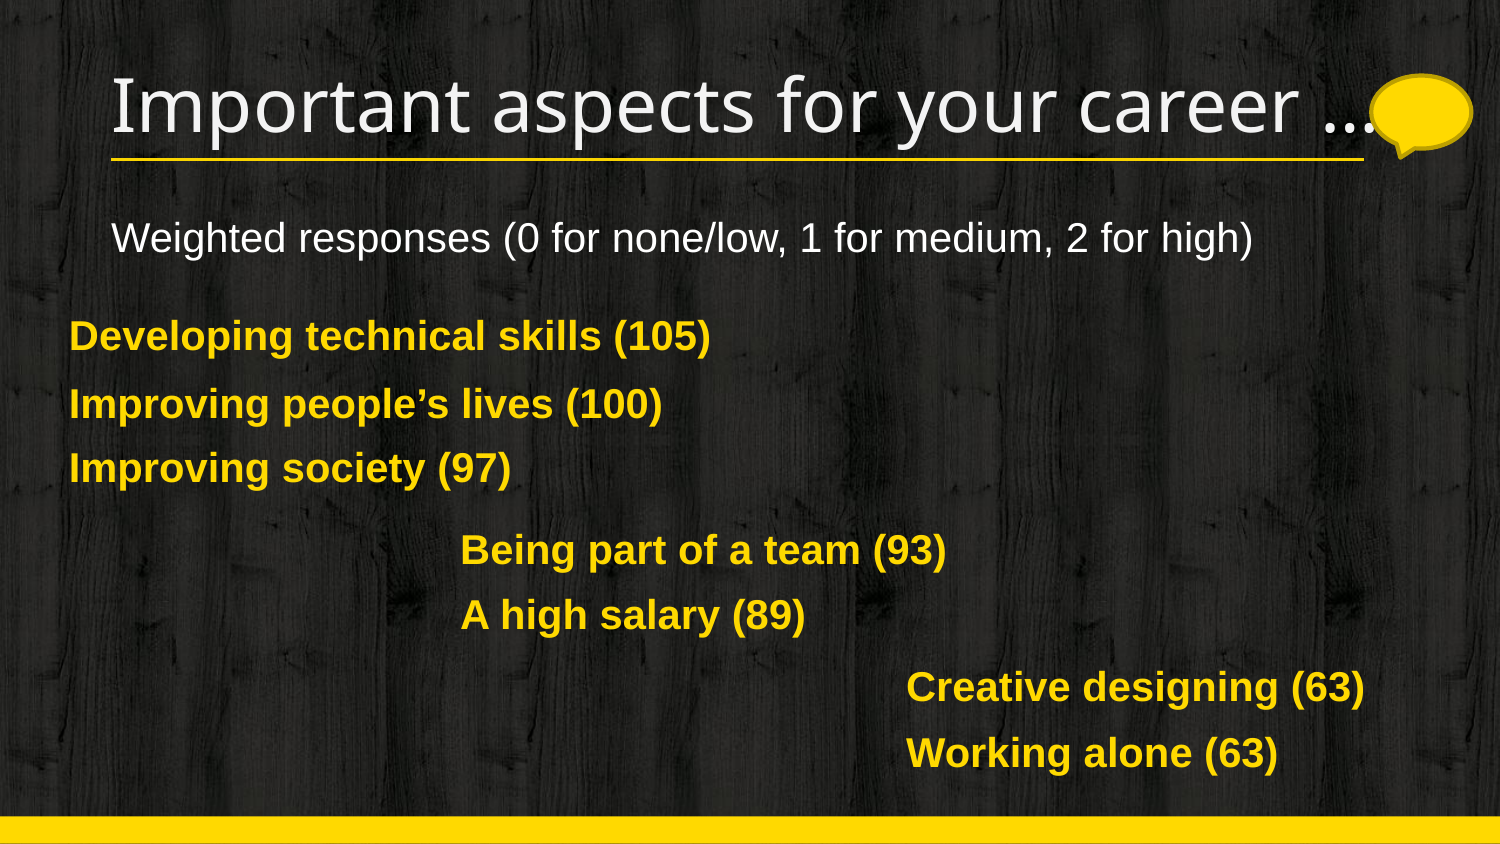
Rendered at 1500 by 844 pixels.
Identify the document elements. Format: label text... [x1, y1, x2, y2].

text_box Creative designing (63) [891, 652, 1500, 718]
text_box Improving people’s lives (100) [54, 369, 784, 433]
text_box Weighted responses (0 for none/low, 1 for medium, 2 for high) [96, 203, 1384, 268]
text_box A high salary (89) [445, 580, 1175, 646]
picture [0, 0, 1500, 816]
text_box Working alone (63) [891, 718, 1500, 783]
text_box [1369, 73, 1474, 160]
title Important aspects for your career … [96, 23, 1447, 183]
text_box Developing technical skills (105) [54, 301, 784, 367]
text_box Being part of a team (93) [445, 515, 1175, 580]
text_box Improving society (97) [54, 433, 784, 499]
